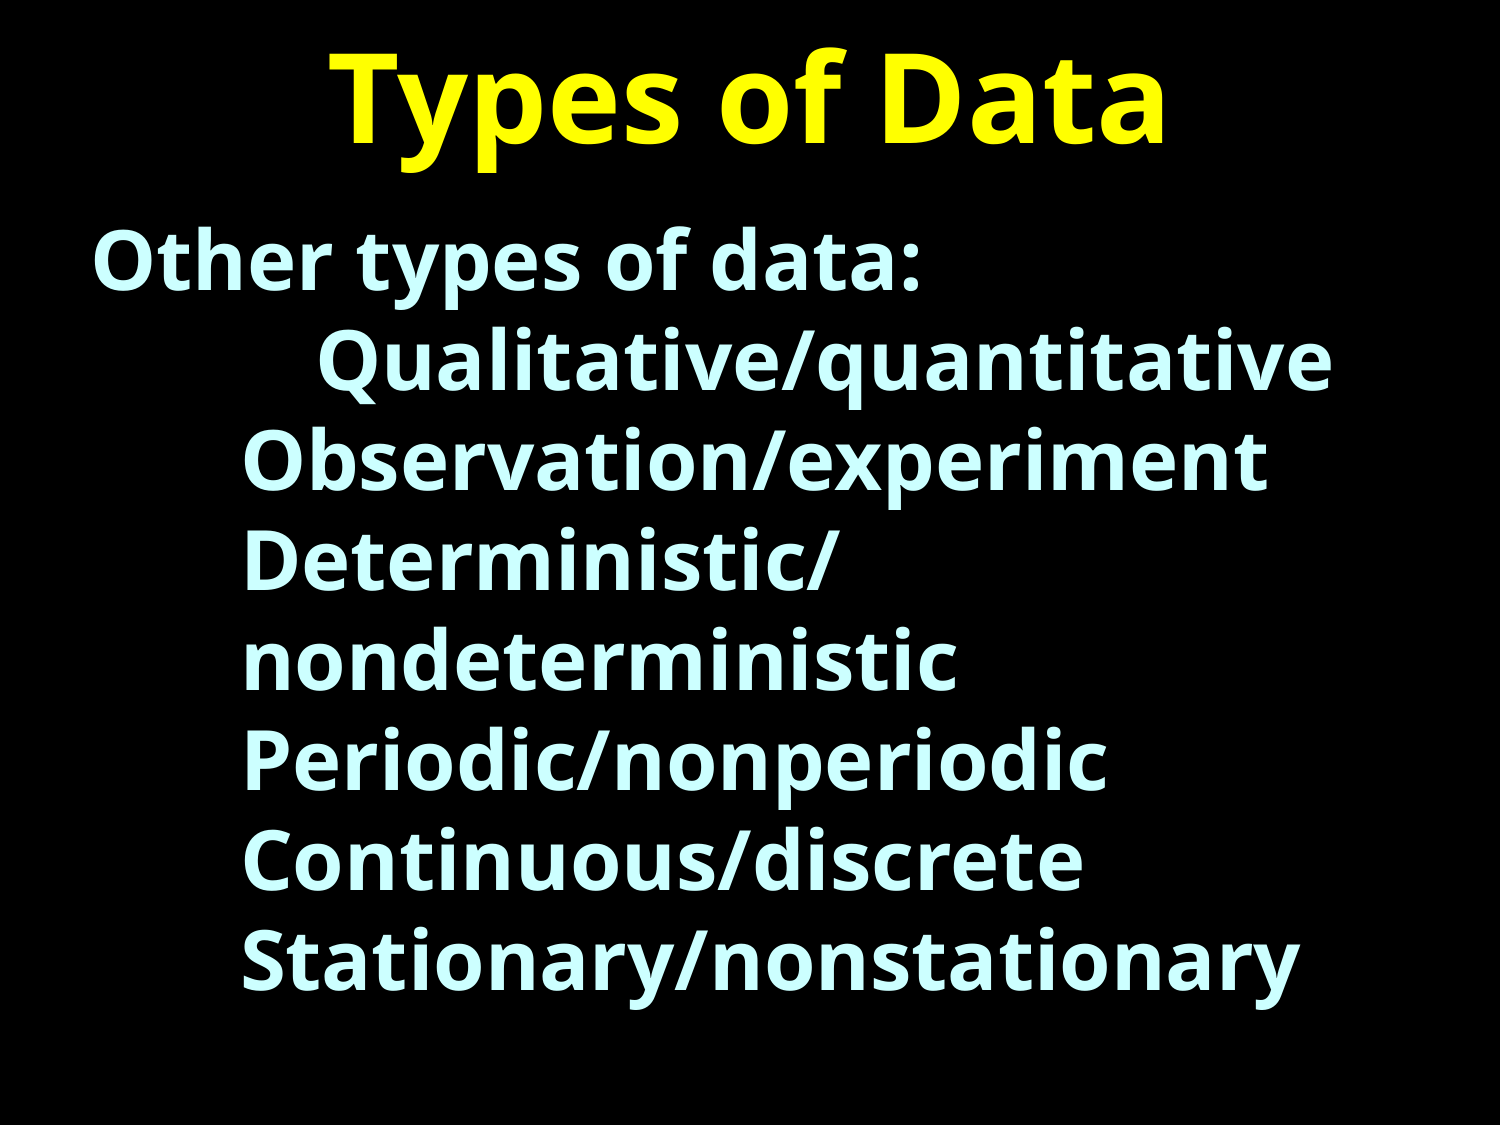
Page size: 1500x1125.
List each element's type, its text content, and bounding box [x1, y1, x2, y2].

list Other types of data: Qualitative/quantitative Observation/experiment Deterministic/nondeterministic Periodic/nonperiodic Continuous/discrete Stationary/nonstationary [75, 200, 1500, 1125]
title Types of Data [0, 0, 1500, 188]
